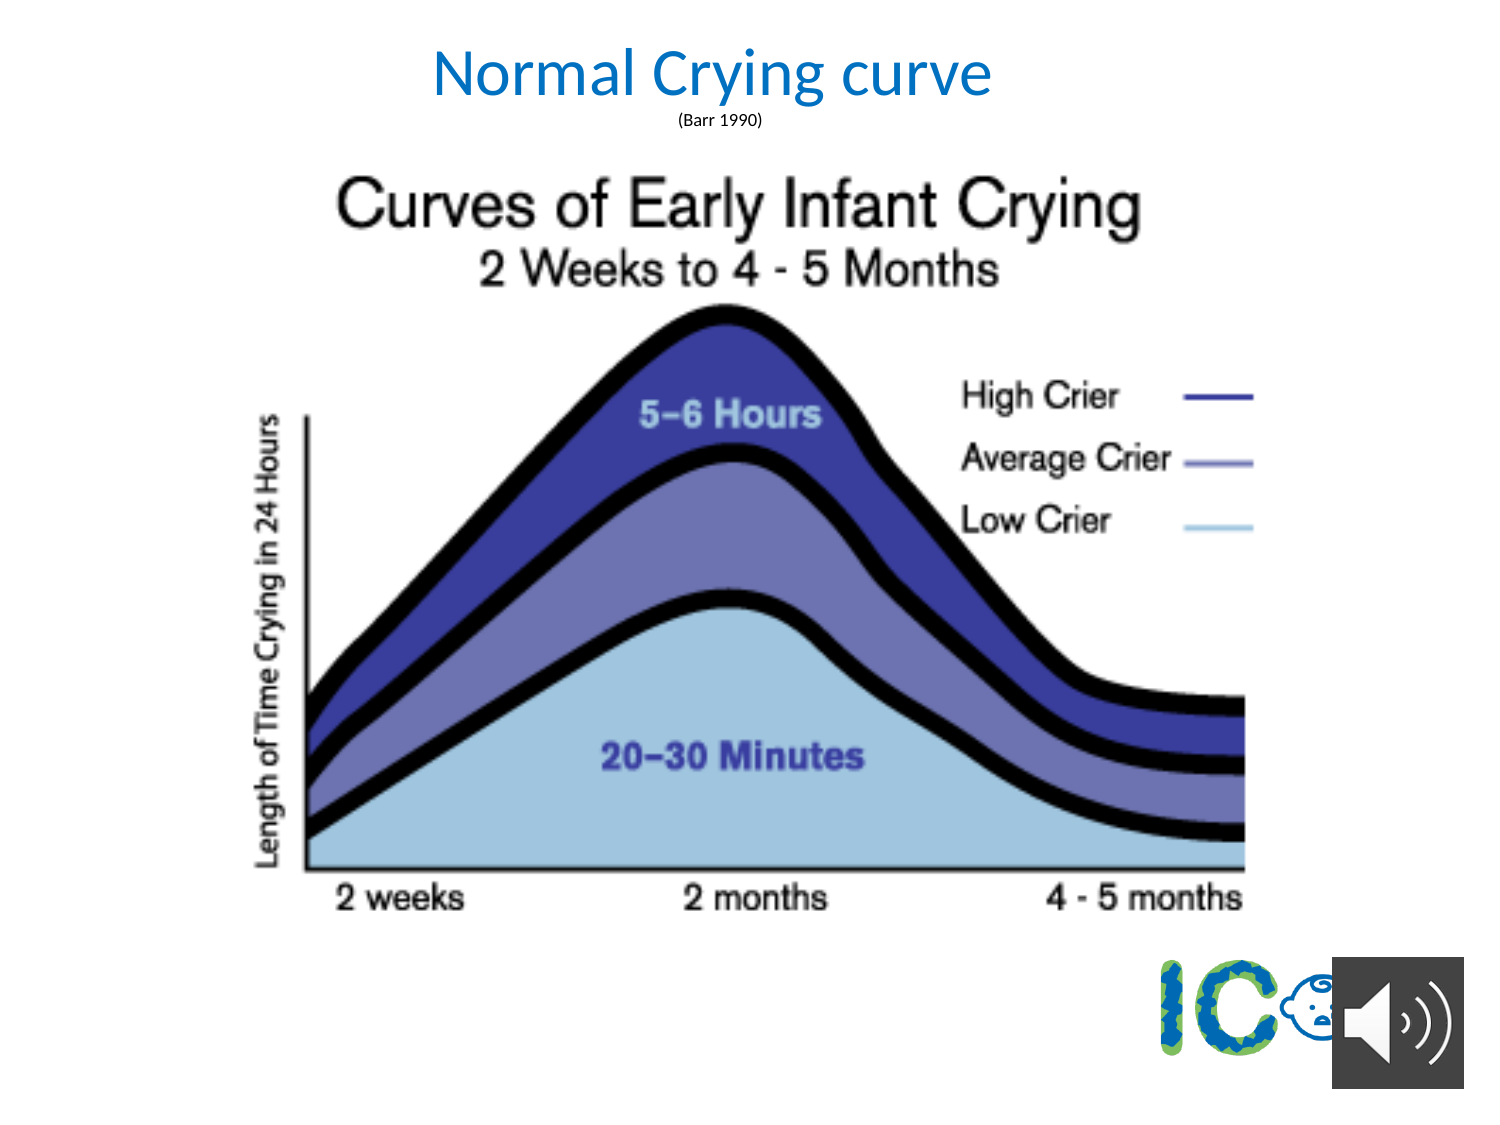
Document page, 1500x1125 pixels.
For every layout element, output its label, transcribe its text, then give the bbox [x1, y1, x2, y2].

title Normal Crying curve (Barr 1990) [64, 19, 1376, 220]
picture [218, 160, 1480, 1090]
